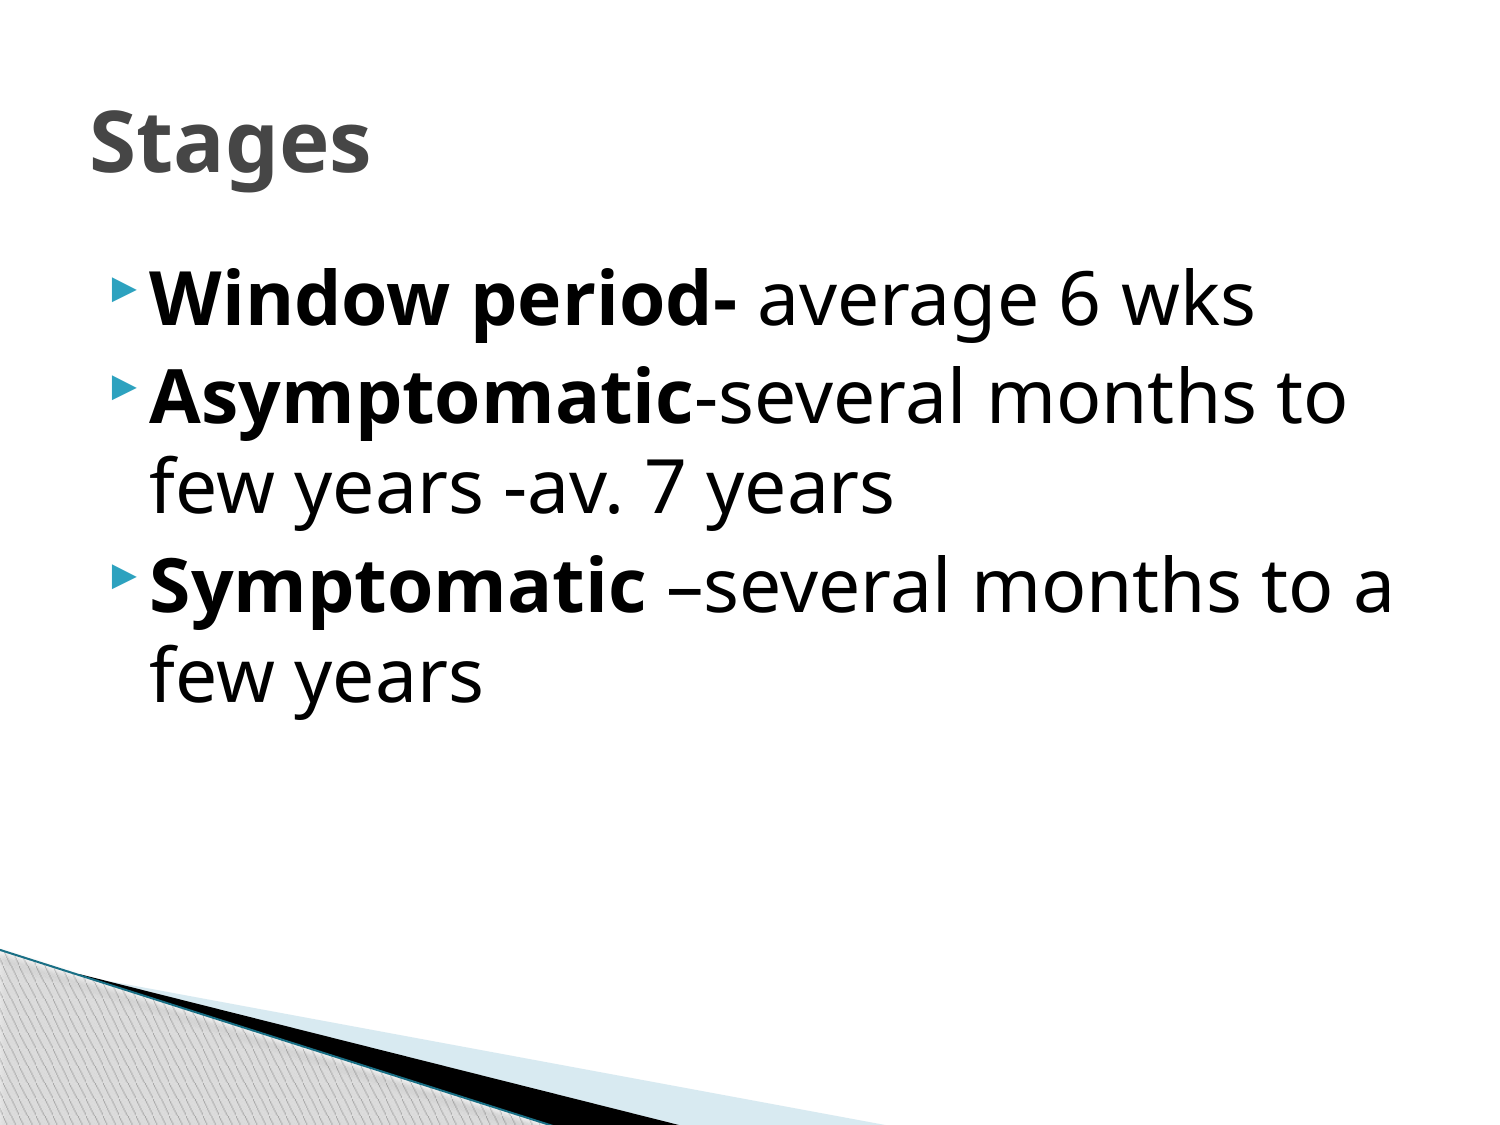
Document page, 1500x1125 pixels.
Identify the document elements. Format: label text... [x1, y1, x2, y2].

list Window period- average 6 wks Asymptomatic-several months to few years -av. 7 years Symptomatic –several months to a few years [75, 243, 1425, 986]
title Stages [75, 45, 1425, 233]
